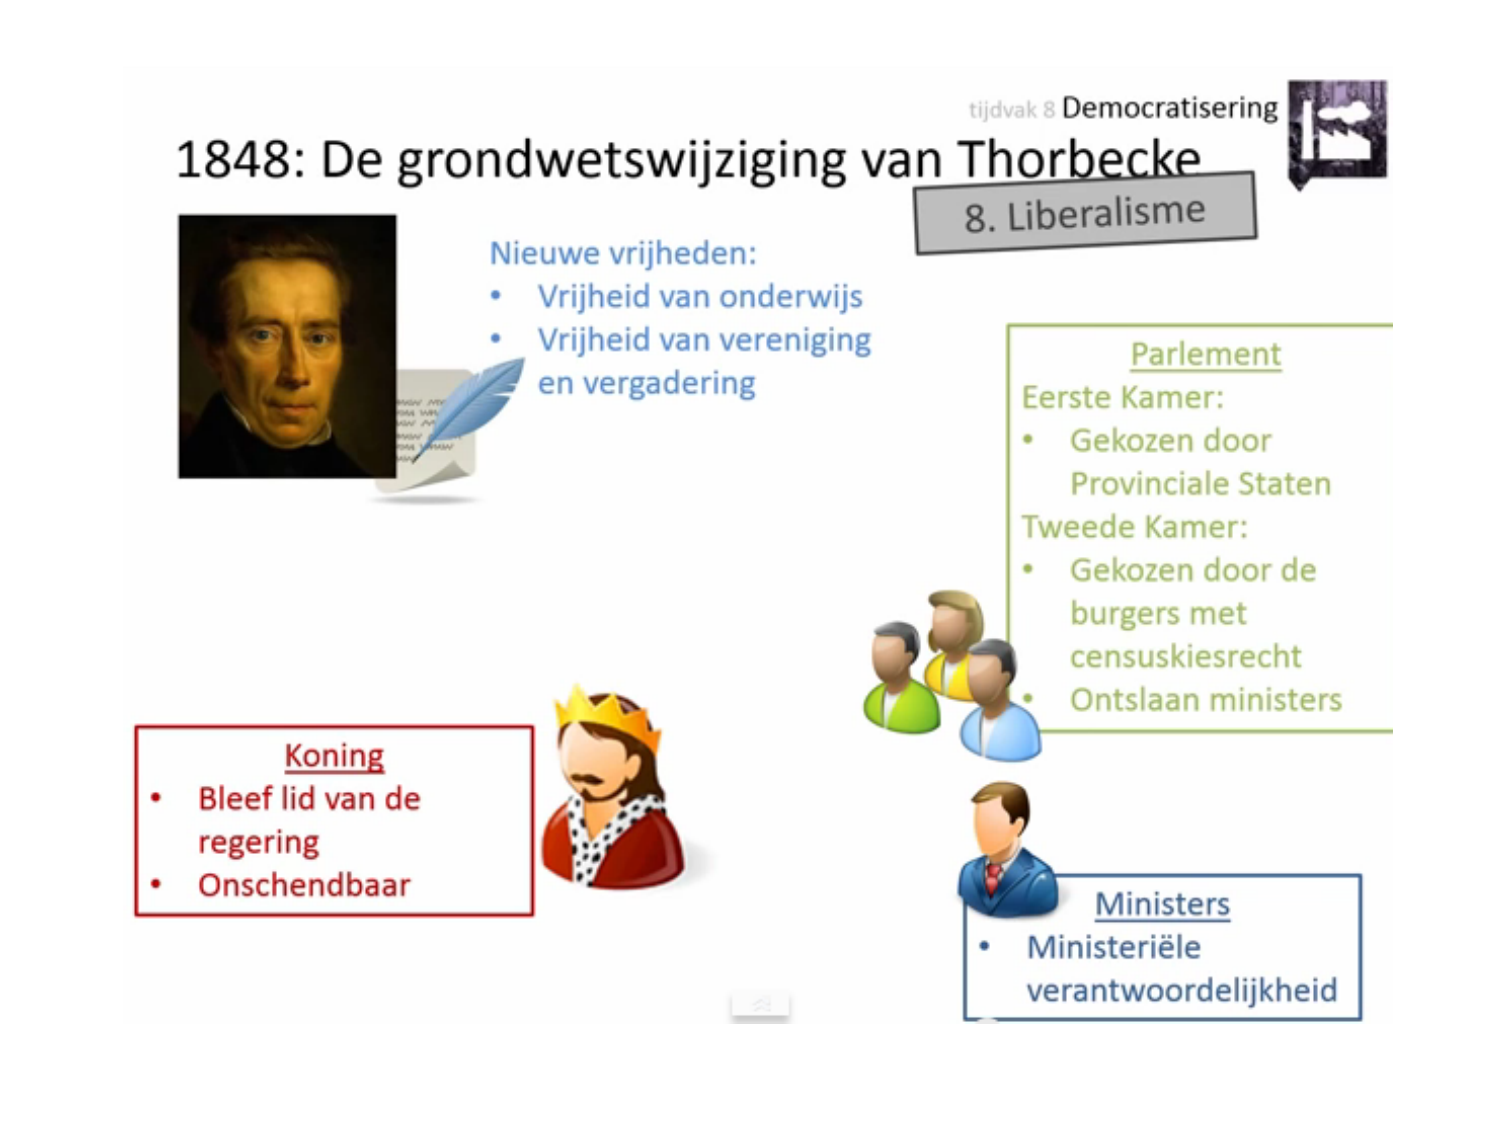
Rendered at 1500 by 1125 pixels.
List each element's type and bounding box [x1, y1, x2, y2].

picture [123, 66, 1393, 1024]
